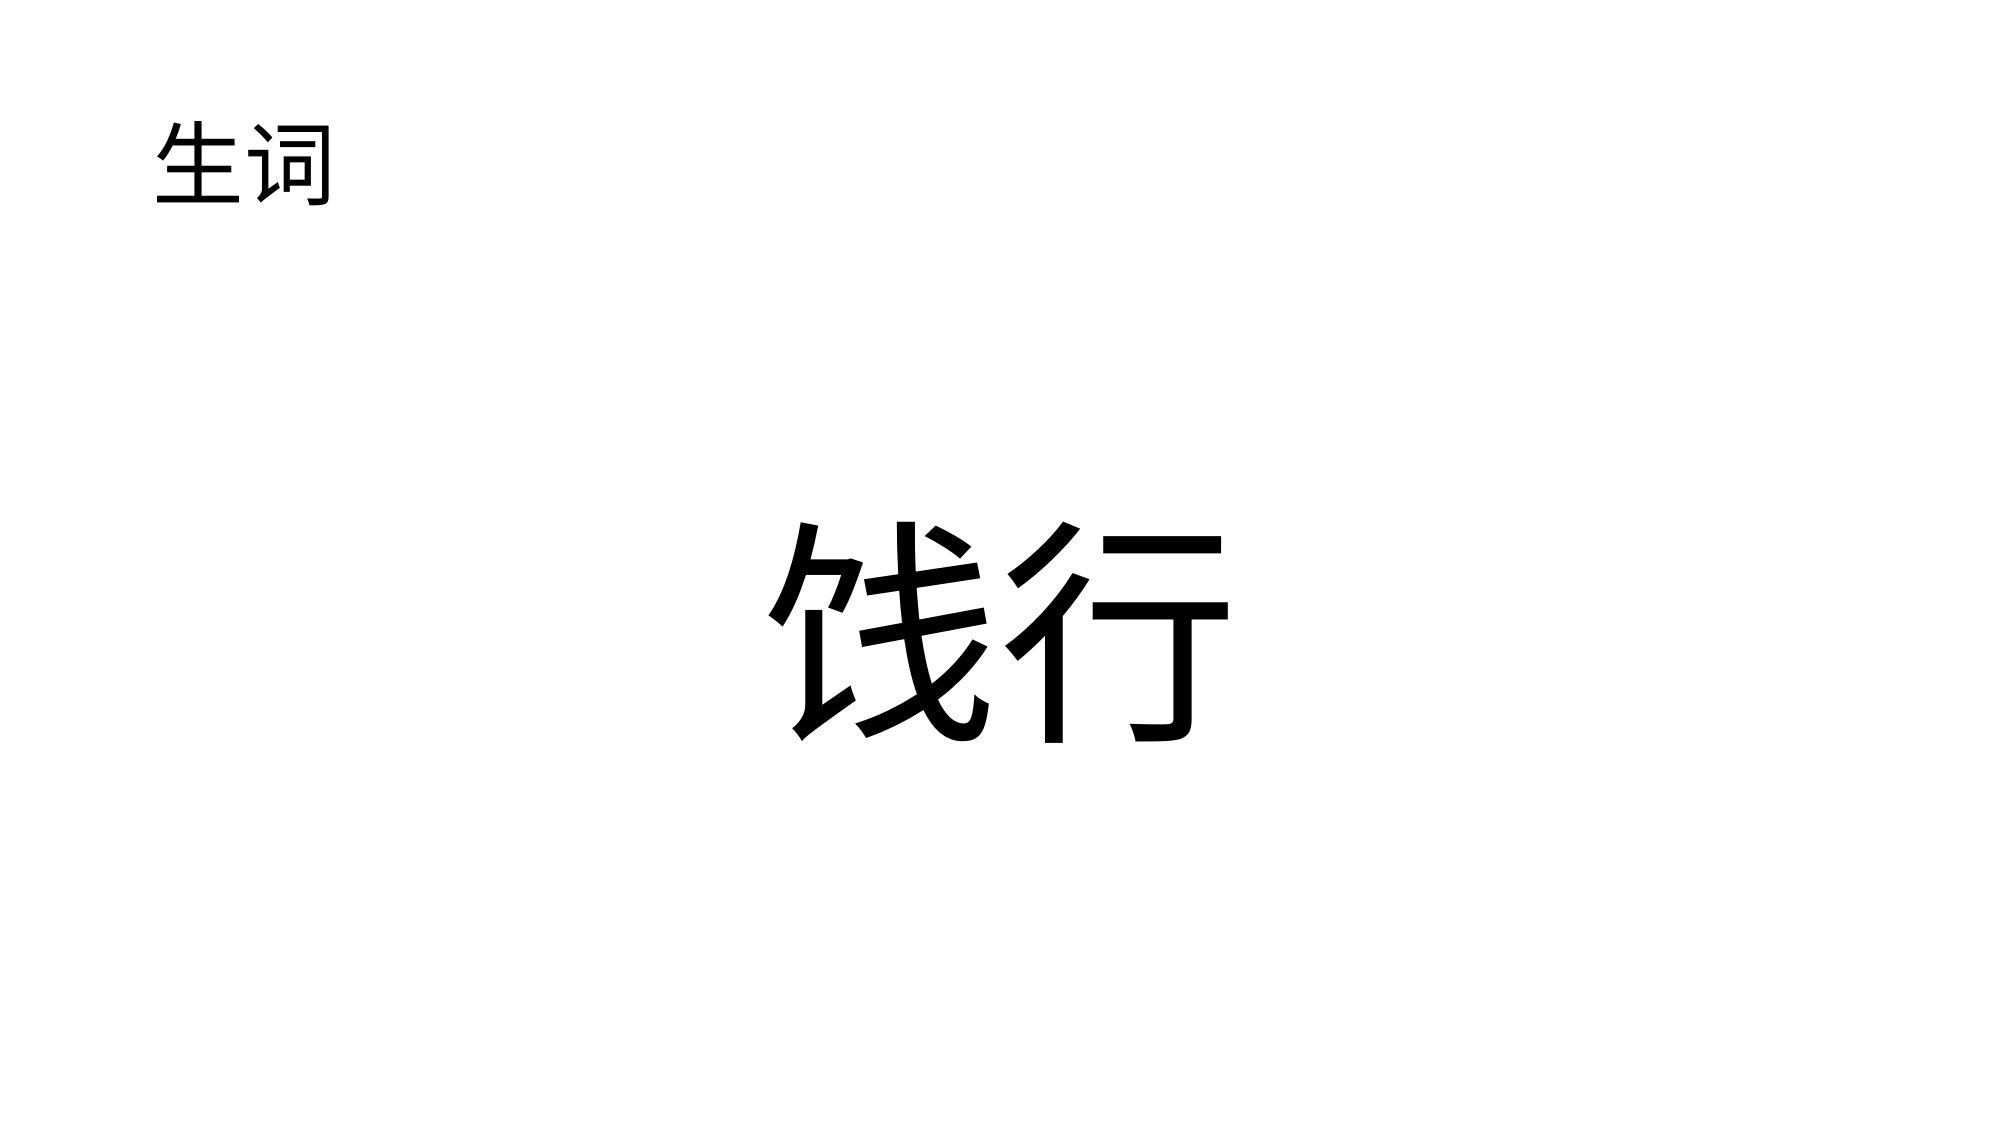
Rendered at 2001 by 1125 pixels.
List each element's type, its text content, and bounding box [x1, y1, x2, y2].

text_box 饯行 [745, 476, 1255, 780]
title 生词 [137, 59, 1863, 278]
